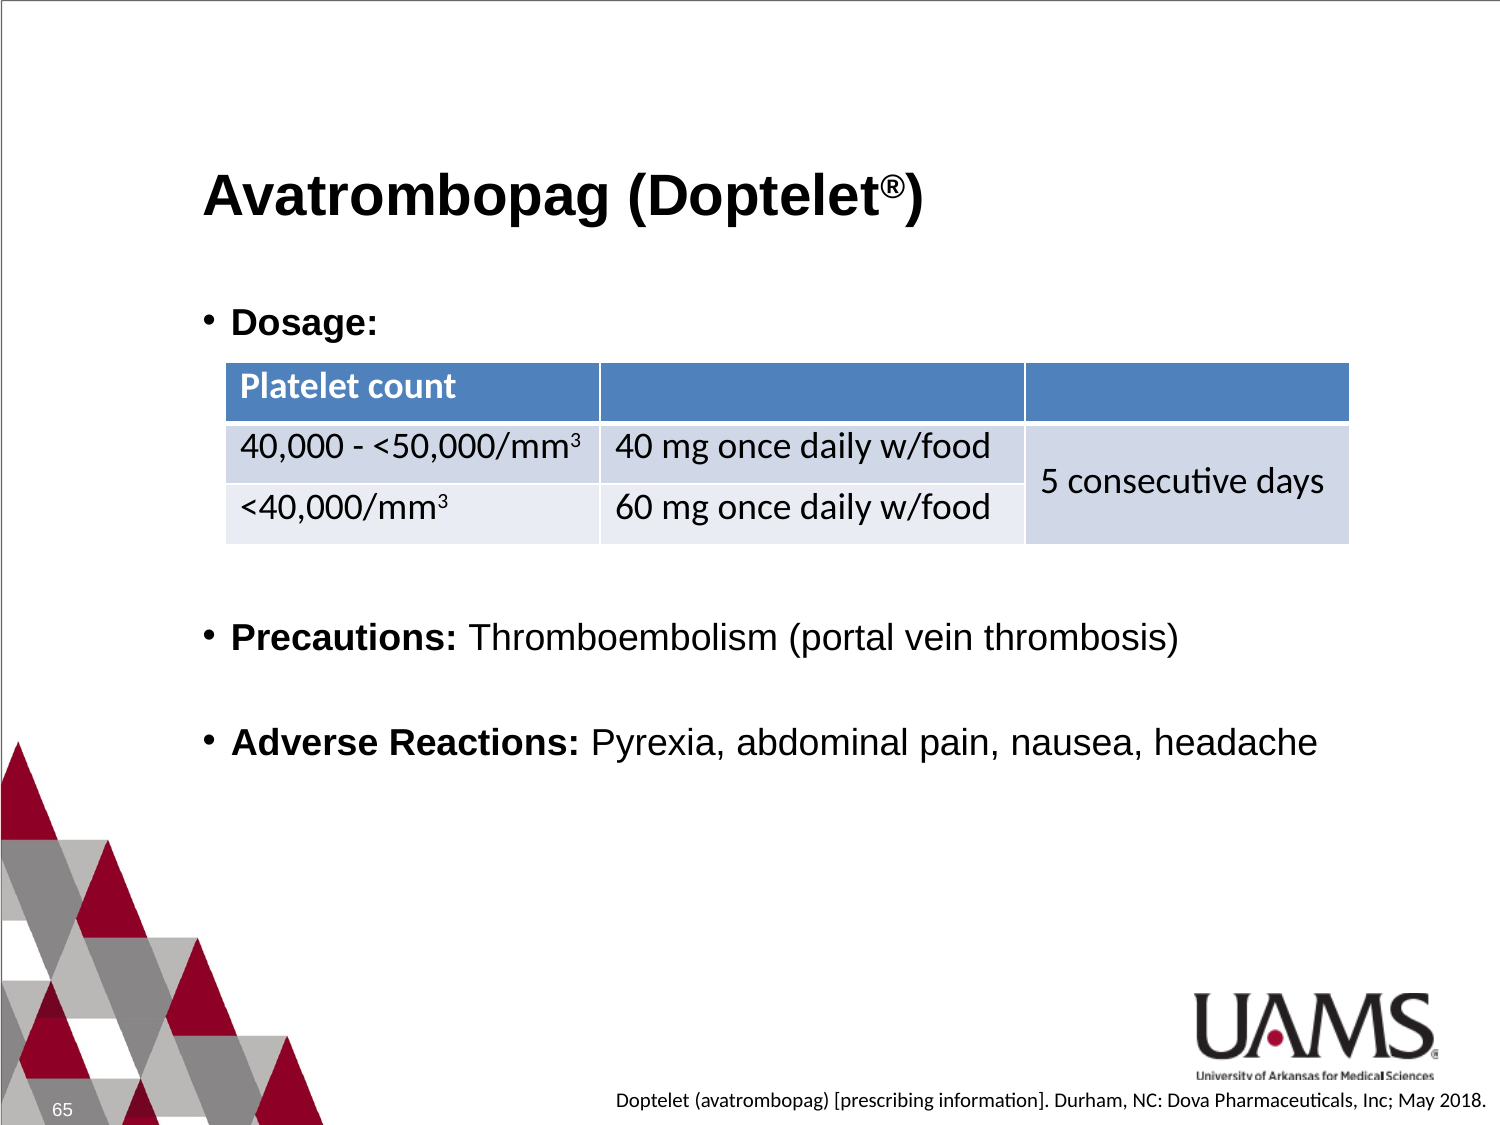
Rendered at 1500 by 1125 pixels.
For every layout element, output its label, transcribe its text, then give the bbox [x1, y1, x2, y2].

picture [0, 0, 1500, 1125]
table_cell 5 consecutive days [1026, 426, 1349, 544]
table_header Platelet count [226, 363, 599, 421]
text_box Doptelet (avatrombopag) [prescribing information]. Durham, NC: Dova Pharmaceuticals, Inc; May 2018. [337, 1079, 1500, 1120]
title Avatrombopag (Doptelet®) [187, 149, 1438, 250]
table_cell 40 mg once daily w/food [601, 426, 1024, 483]
table_header [1026, 363, 1349, 421]
table_header [601, 363, 1024, 421]
list Dosage: Precautions: Thromboembolism (portal vein thrombosis) Adverse Reactions: Pyrexia, abdominal pain, nausea, headache [187, 290, 1438, 950]
table_cell 40,000 - <50,000/mm3 [226, 426, 599, 483]
table_cell 60 mg once daily w/food [601, 485, 1024, 544]
table_cell <40,000/mm3 [226, 485, 599, 544]
